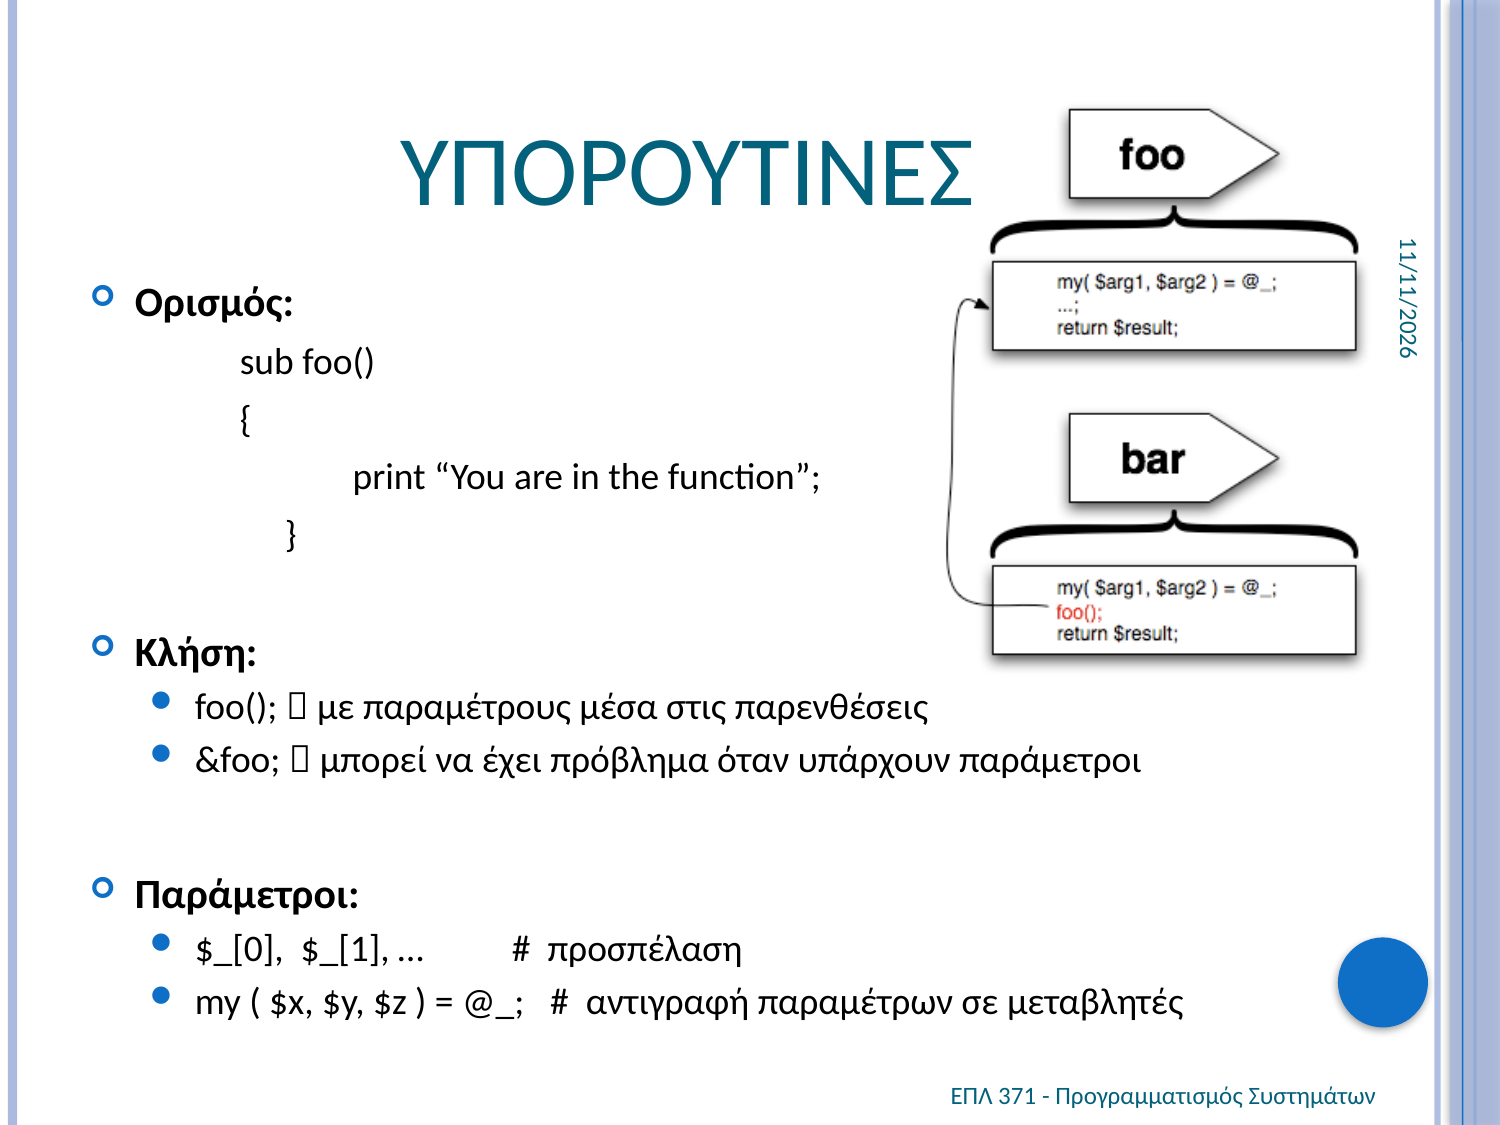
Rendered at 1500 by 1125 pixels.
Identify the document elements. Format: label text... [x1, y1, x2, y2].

picture [926, 82, 1389, 693]
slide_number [1378, 43, 1442, 374]
footer ΕΠΛ 371 - Προγραμματισμός Συστημάτων [935, 1065, 1461, 1125]
title Υπορουτινεσ [75, 45, 1300, 233]
list Ορισμός: sub foo() { print “You are in the function”; } Κλήση: foo();  με παραμέτρους μέσα στις παρενθέσεις &foo;  μπορεί να έχει πρόβλημα όταν υπάρχουν παράμετροι Παράμετροι: $_[0], $_[1], … # προσπέλαση my ( $x, $y, $z ) = @_; # αντιγραφή παραμέτρων σε μεταβλητές [75, 267, 1300, 1035]
